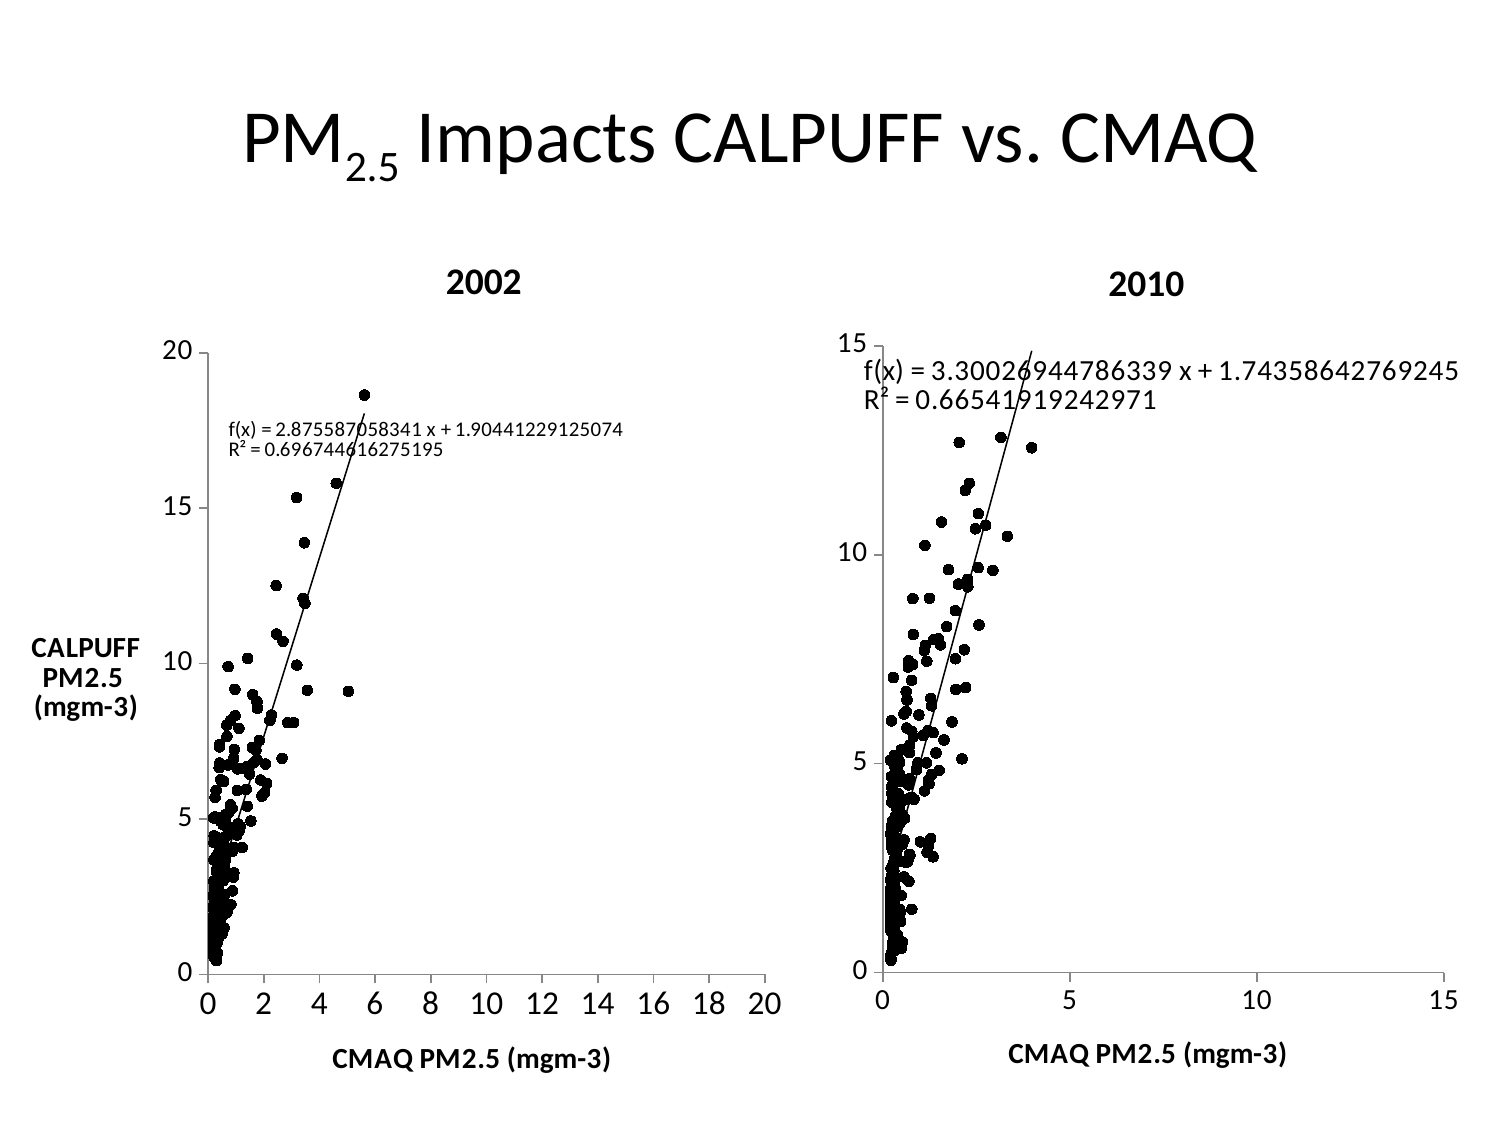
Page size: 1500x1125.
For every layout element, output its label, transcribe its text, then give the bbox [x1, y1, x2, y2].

text_box 2002 [431, 249, 537, 310]
text_box 2010 [1093, 251, 1200, 312]
chart [0, 314, 1476, 1107]
title PM2.5 Impacts CALPUFF vs. CMAQ [75, 45, 1425, 233]
